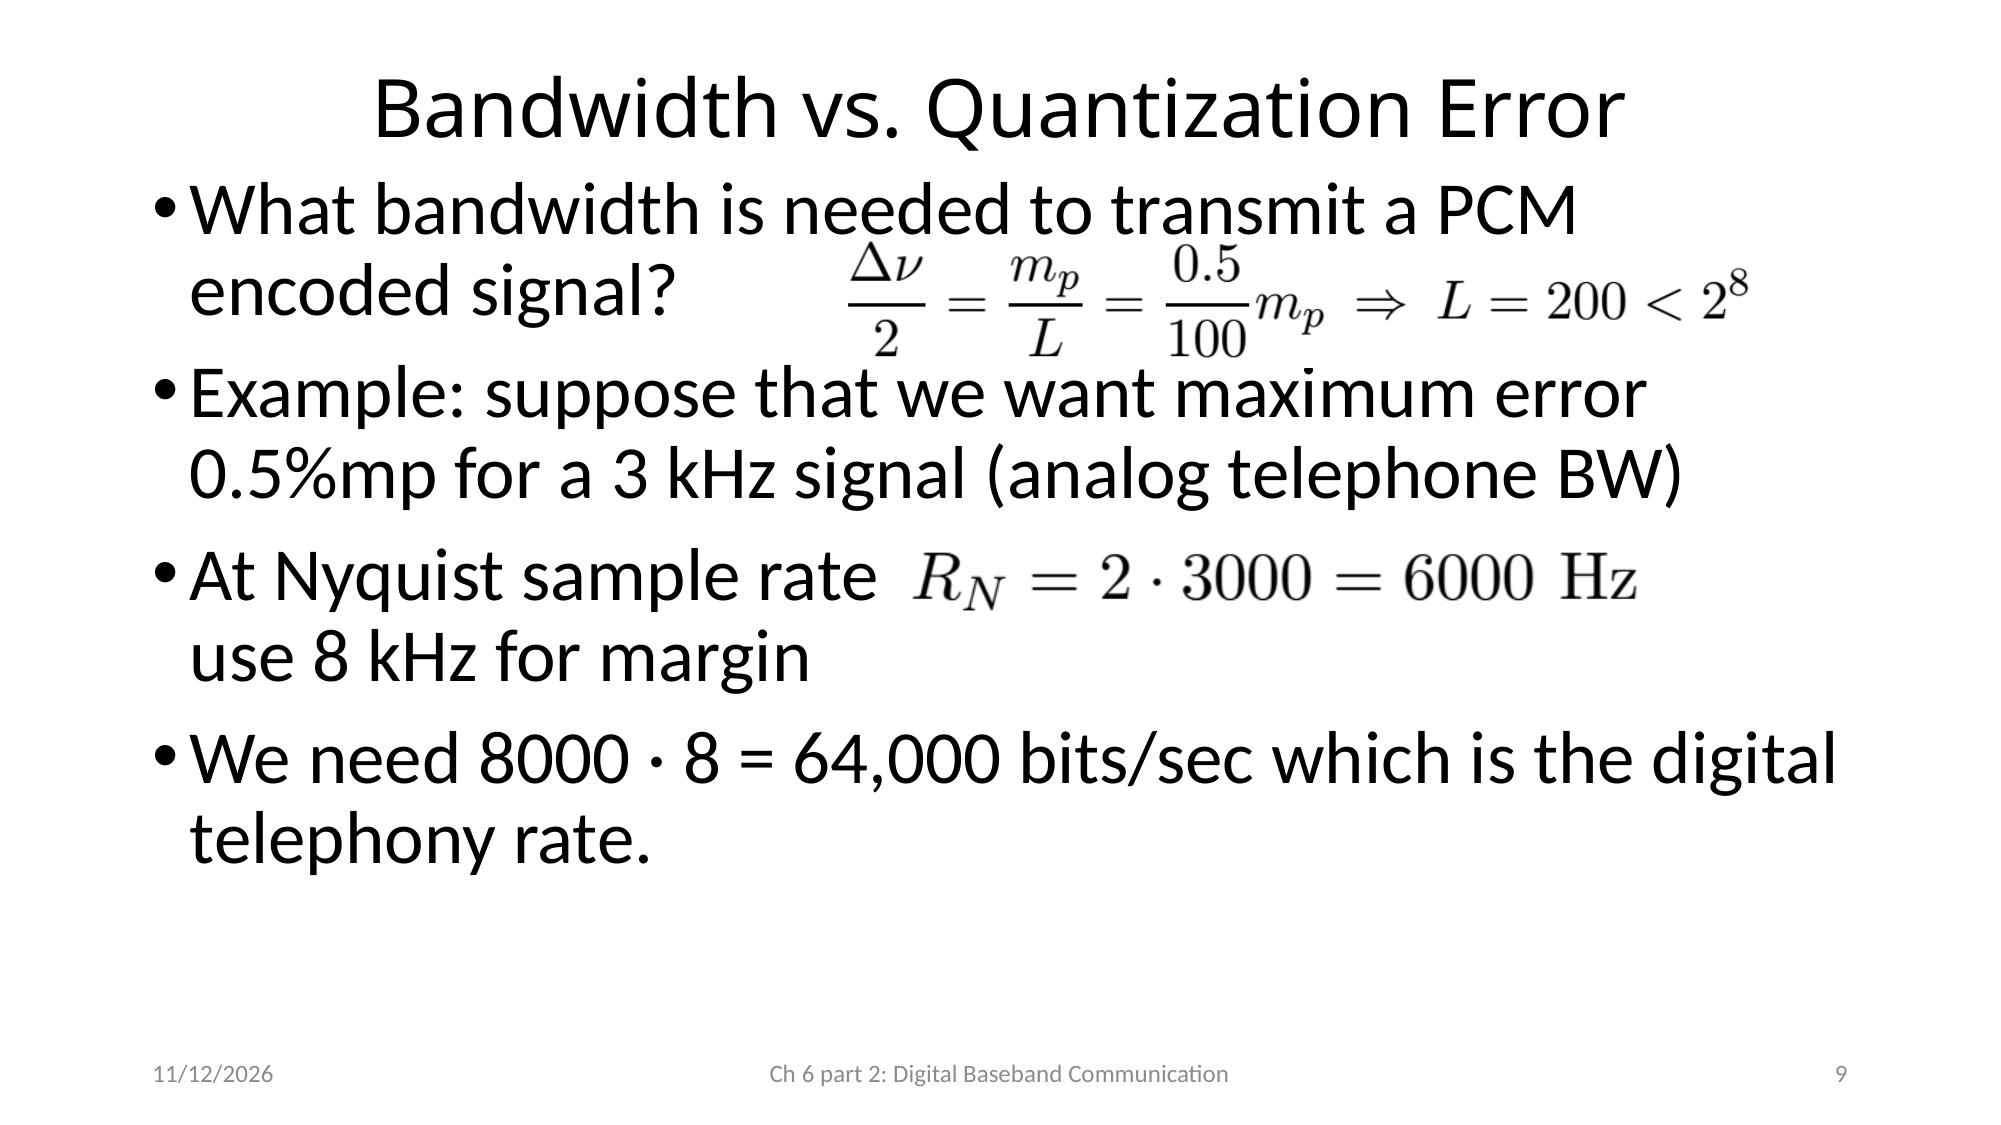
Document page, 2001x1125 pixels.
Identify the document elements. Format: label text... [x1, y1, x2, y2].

slide_number 9 [1412, 1042, 1863, 1103]
list What bandwidth is needed to transmit a PCM encoded signal? Example: suppose that we want maximum error 0.5%mp for a 3 kHz signal (analog telephone BW) At Nyquist sample rate use 8 kHz for margin We need 8000 · 8 = 64,000 bits/sec which is the digital telephony rate. [137, 162, 1863, 1014]
picture [900, 540, 1648, 626]
footer Ch 6 part 2: Digital Baseband Communication [662, 1042, 1338, 1103]
title Bandwidth vs. Quantization Error [137, 59, 1863, 162]
picture [813, 235, 1751, 368]
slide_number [137, 1042, 588, 1103]
